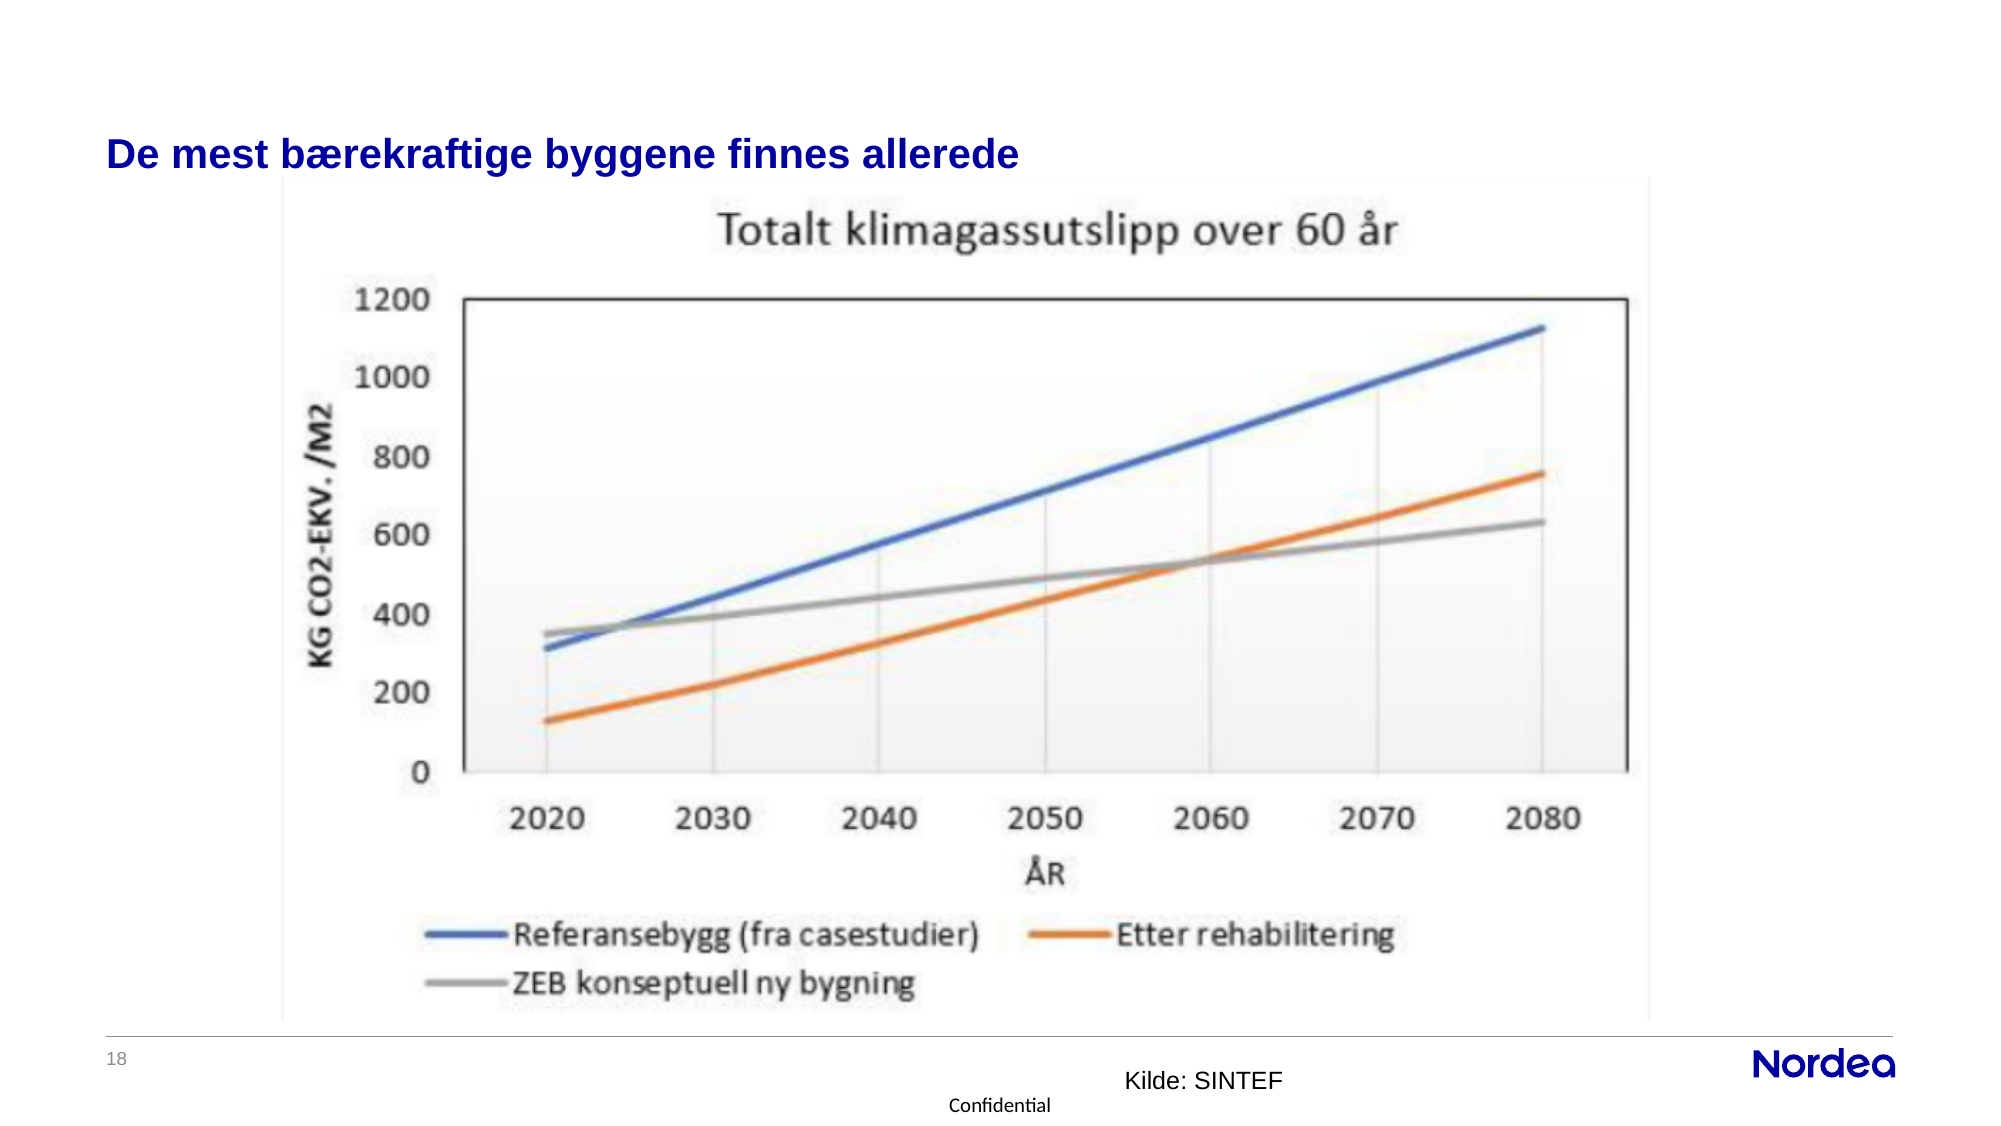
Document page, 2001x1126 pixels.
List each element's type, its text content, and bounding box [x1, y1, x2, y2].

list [281, 176, 1652, 1022]
slide_number 18 [106, 1045, 160, 1070]
text_box Kilde: SINTEF [1109, 1057, 1299, 1103]
title De mest bærekraftige byggene finnes allerede [106, 59, 1288, 178]
